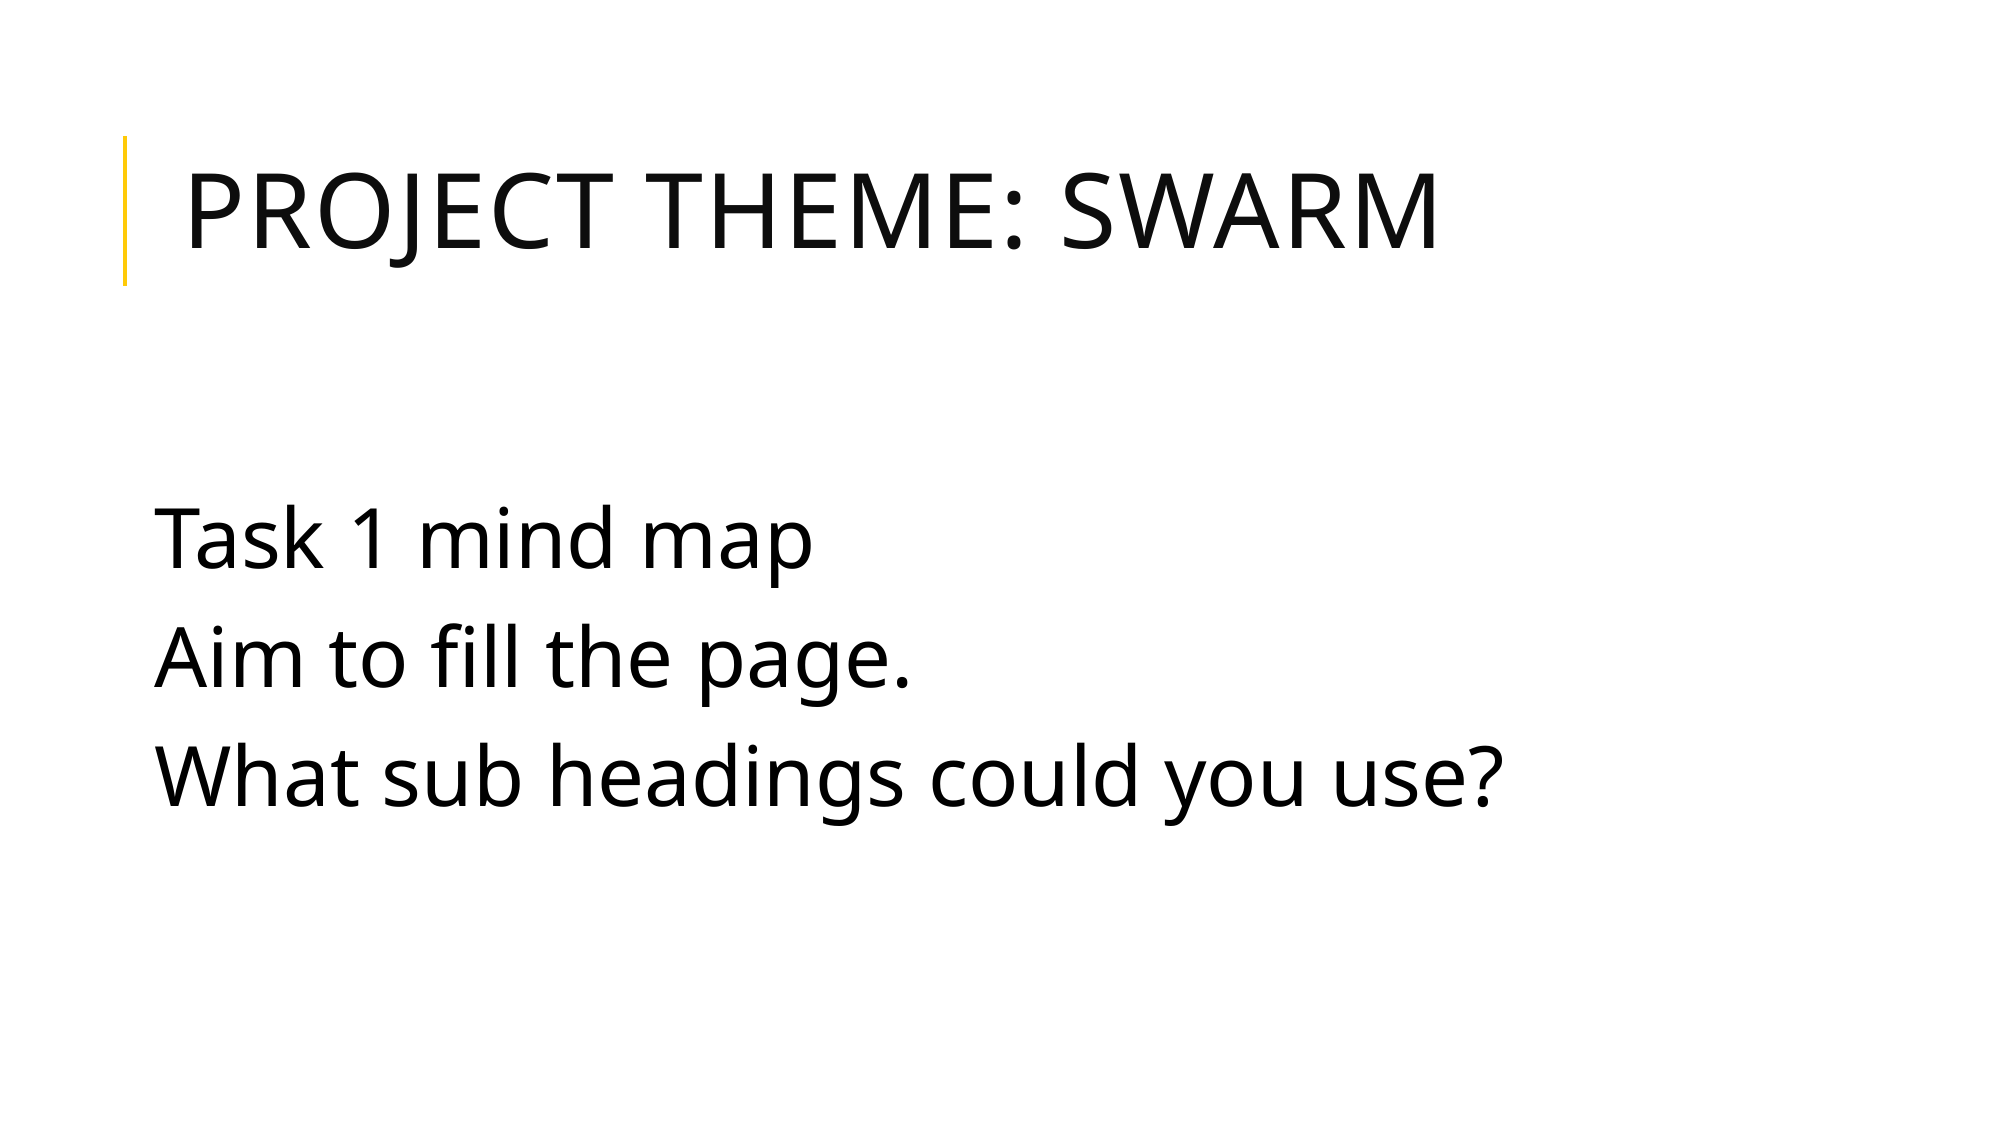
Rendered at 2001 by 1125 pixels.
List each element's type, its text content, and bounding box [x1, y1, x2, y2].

list Task 1 mind map Aim to fill the page. What sub headings could you use? [147, 360, 1797, 1025]
title Project Theme: swarm [168, 96, 1763, 342]
